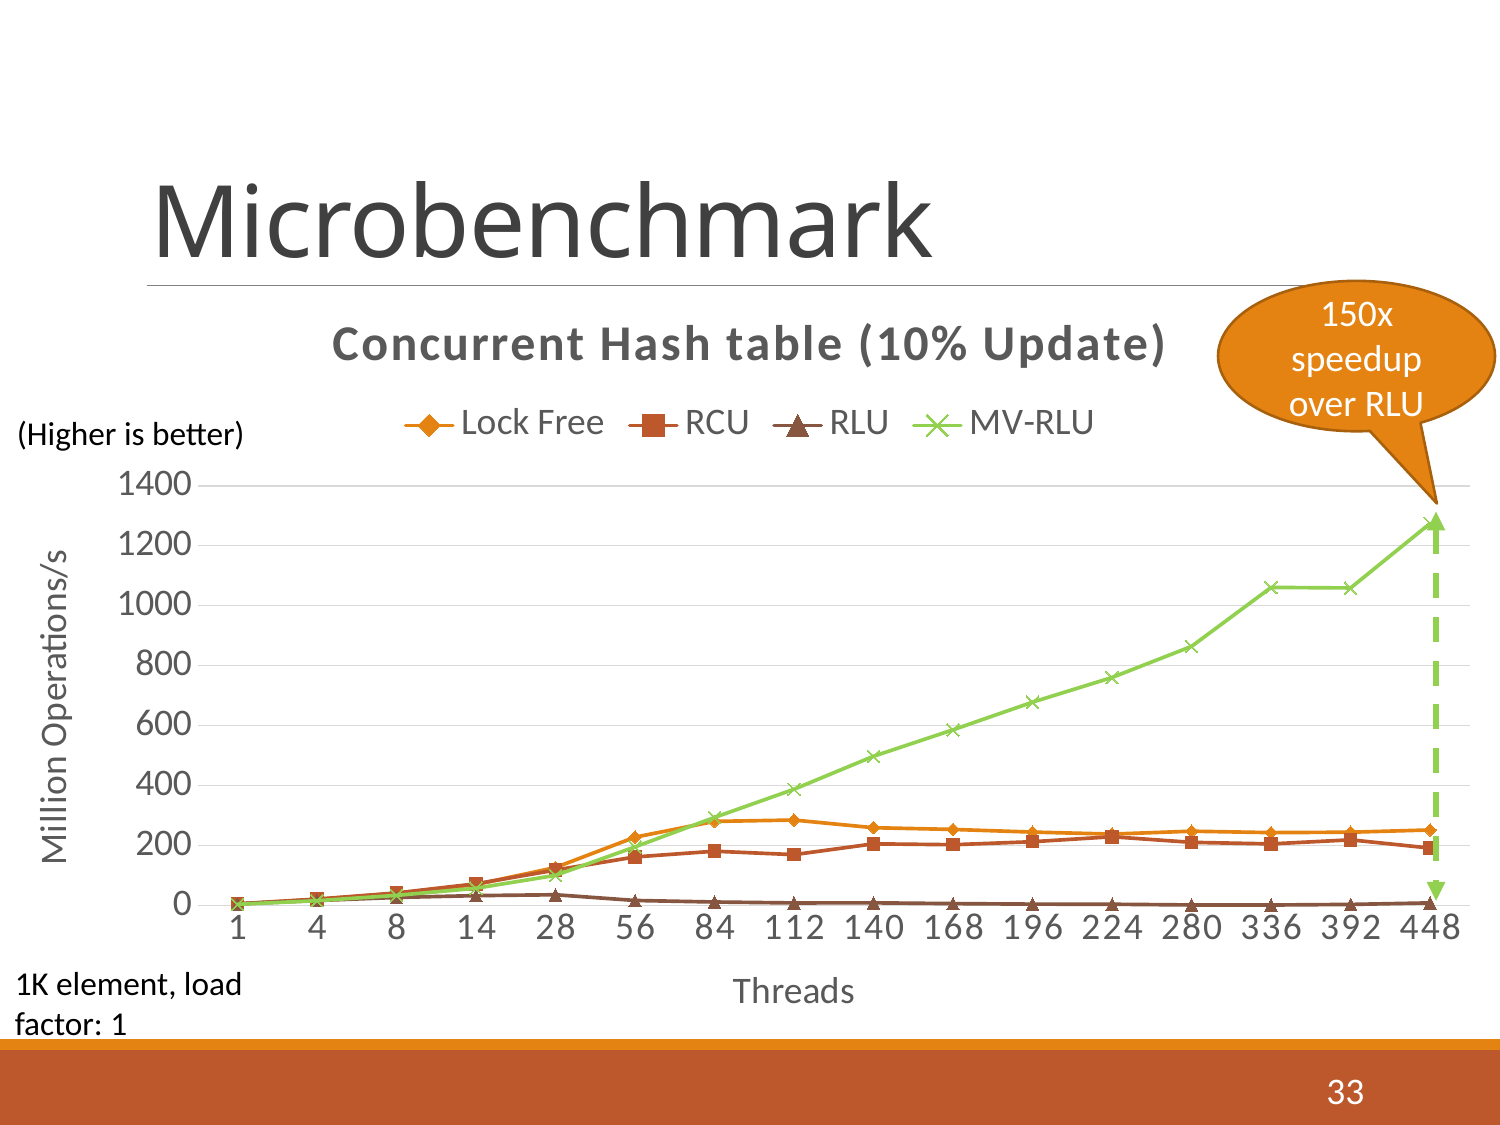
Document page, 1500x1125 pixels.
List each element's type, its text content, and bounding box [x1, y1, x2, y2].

slide_number 33 [1218, 1059, 1380, 1120]
title Microbenchmark [135, 47, 1373, 281]
chart [0, 284, 1500, 1050]
